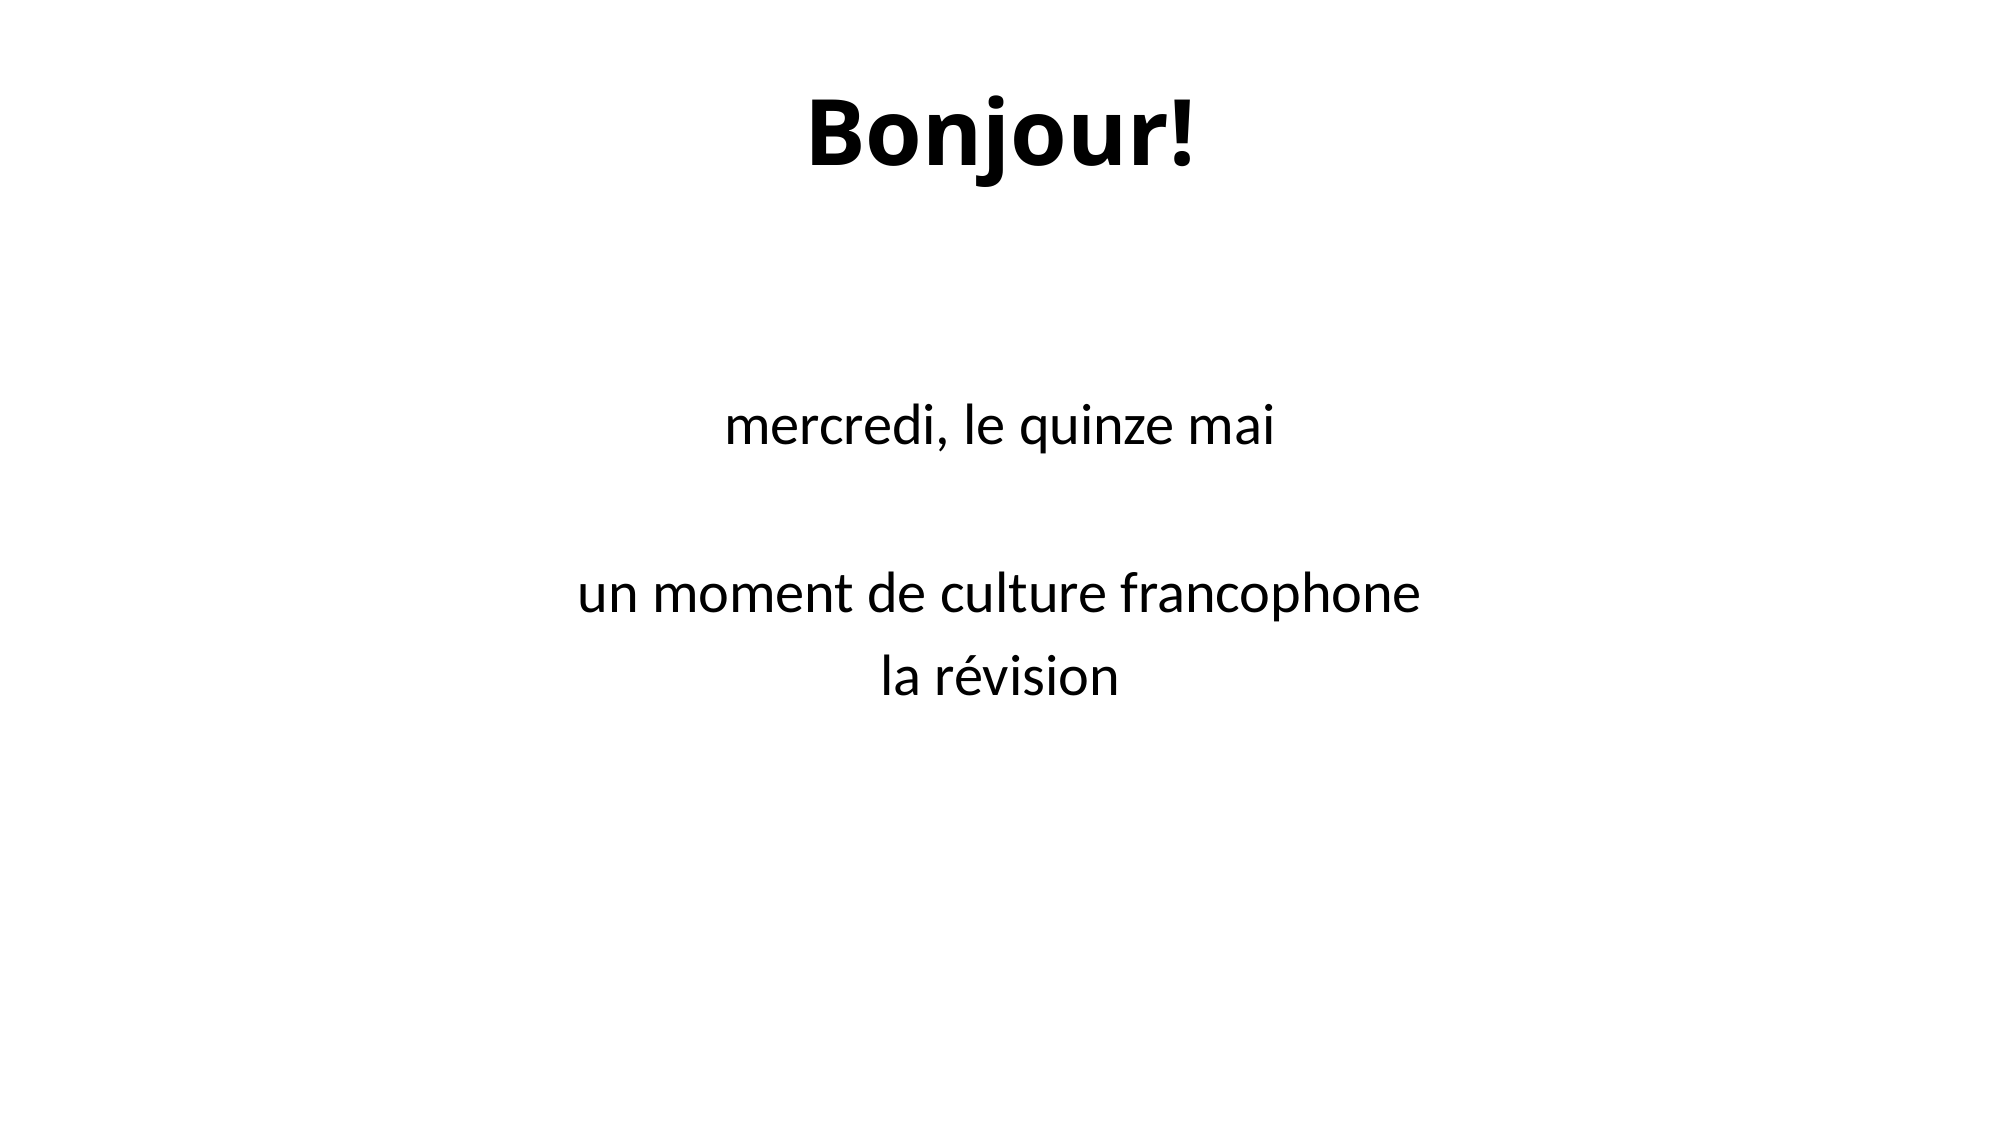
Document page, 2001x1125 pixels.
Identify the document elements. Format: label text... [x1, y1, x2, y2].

list mercredi, le quinze mai un moment de culture francophone la révision [137, 212, 1863, 1014]
title Bonjour! [137, 59, 1863, 212]
